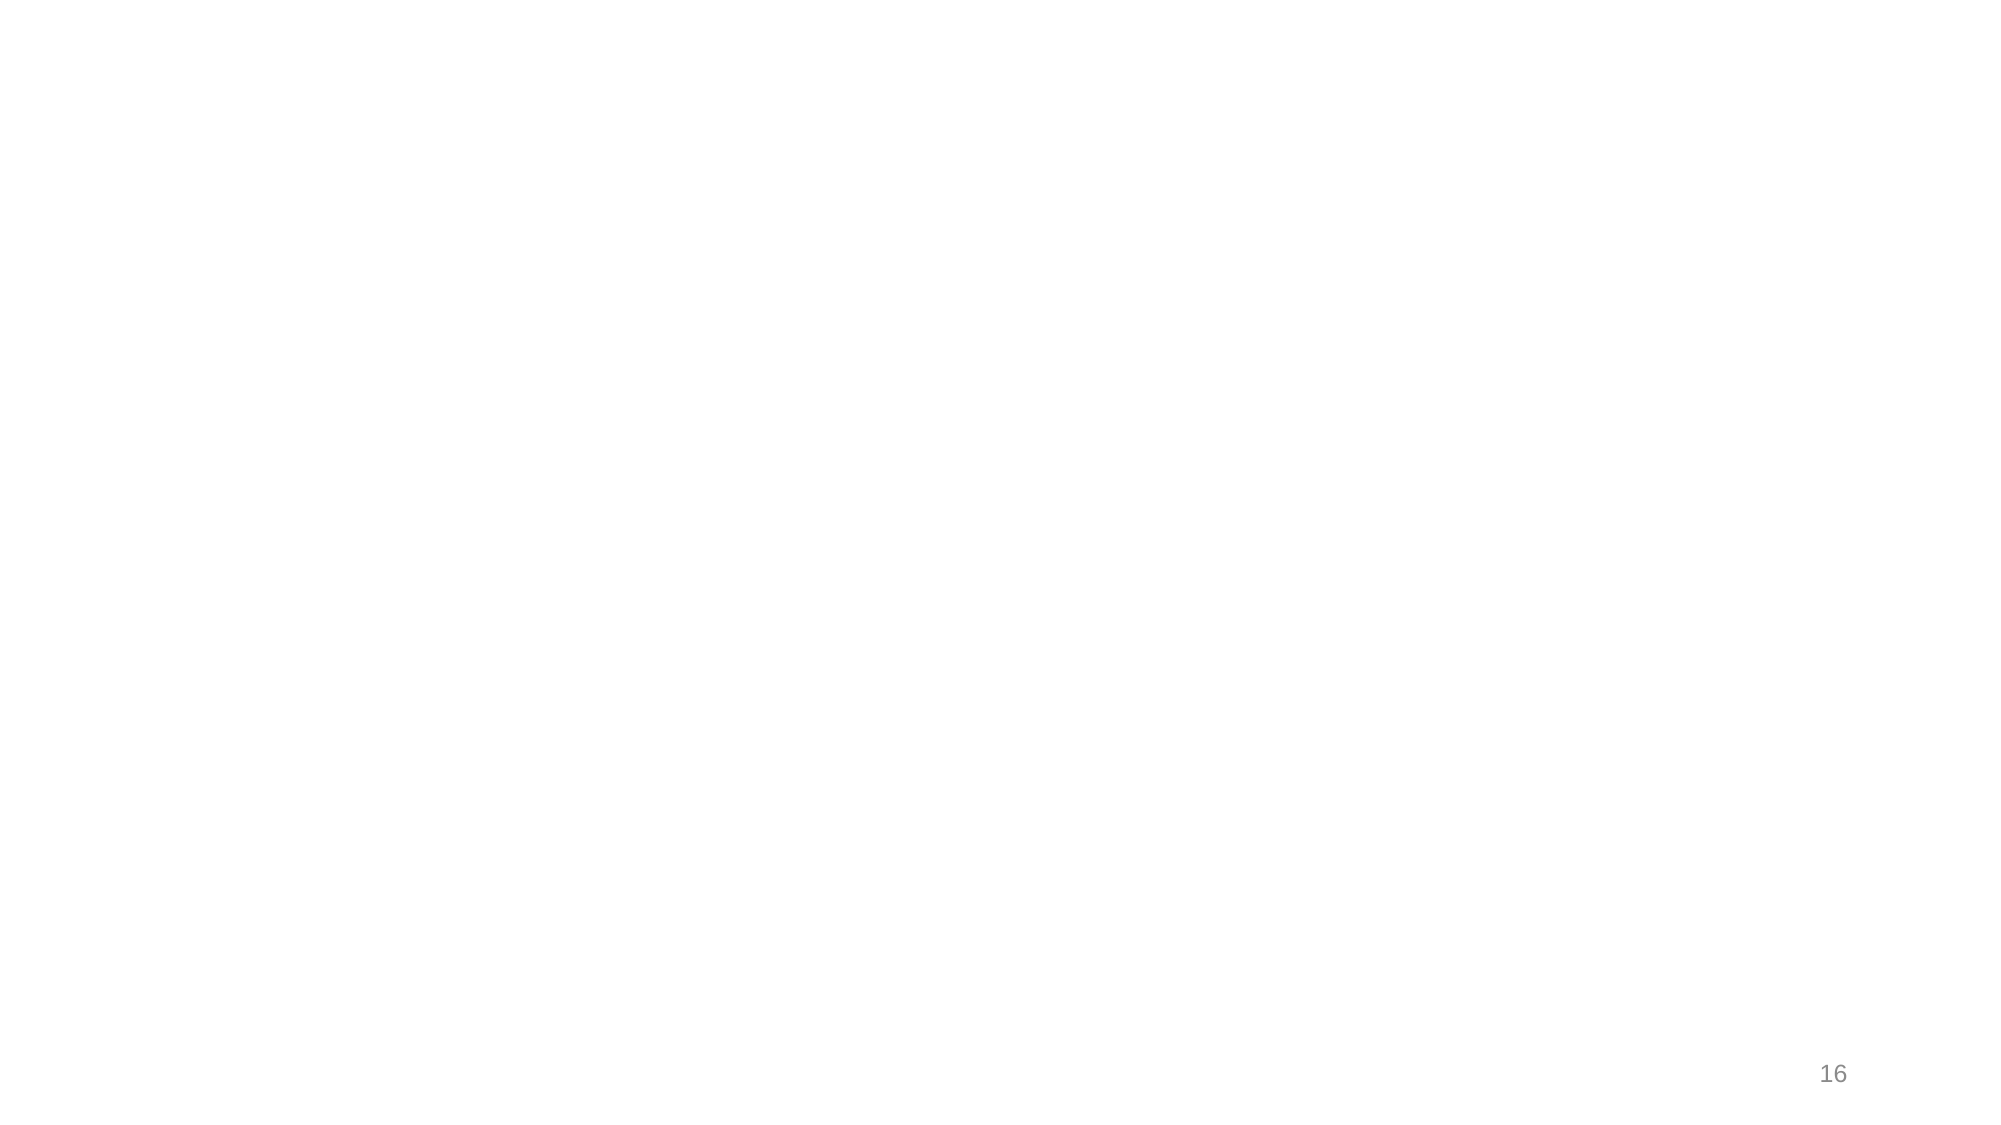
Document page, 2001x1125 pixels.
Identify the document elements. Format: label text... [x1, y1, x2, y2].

slide_number 16 [1412, 1042, 1863, 1103]
